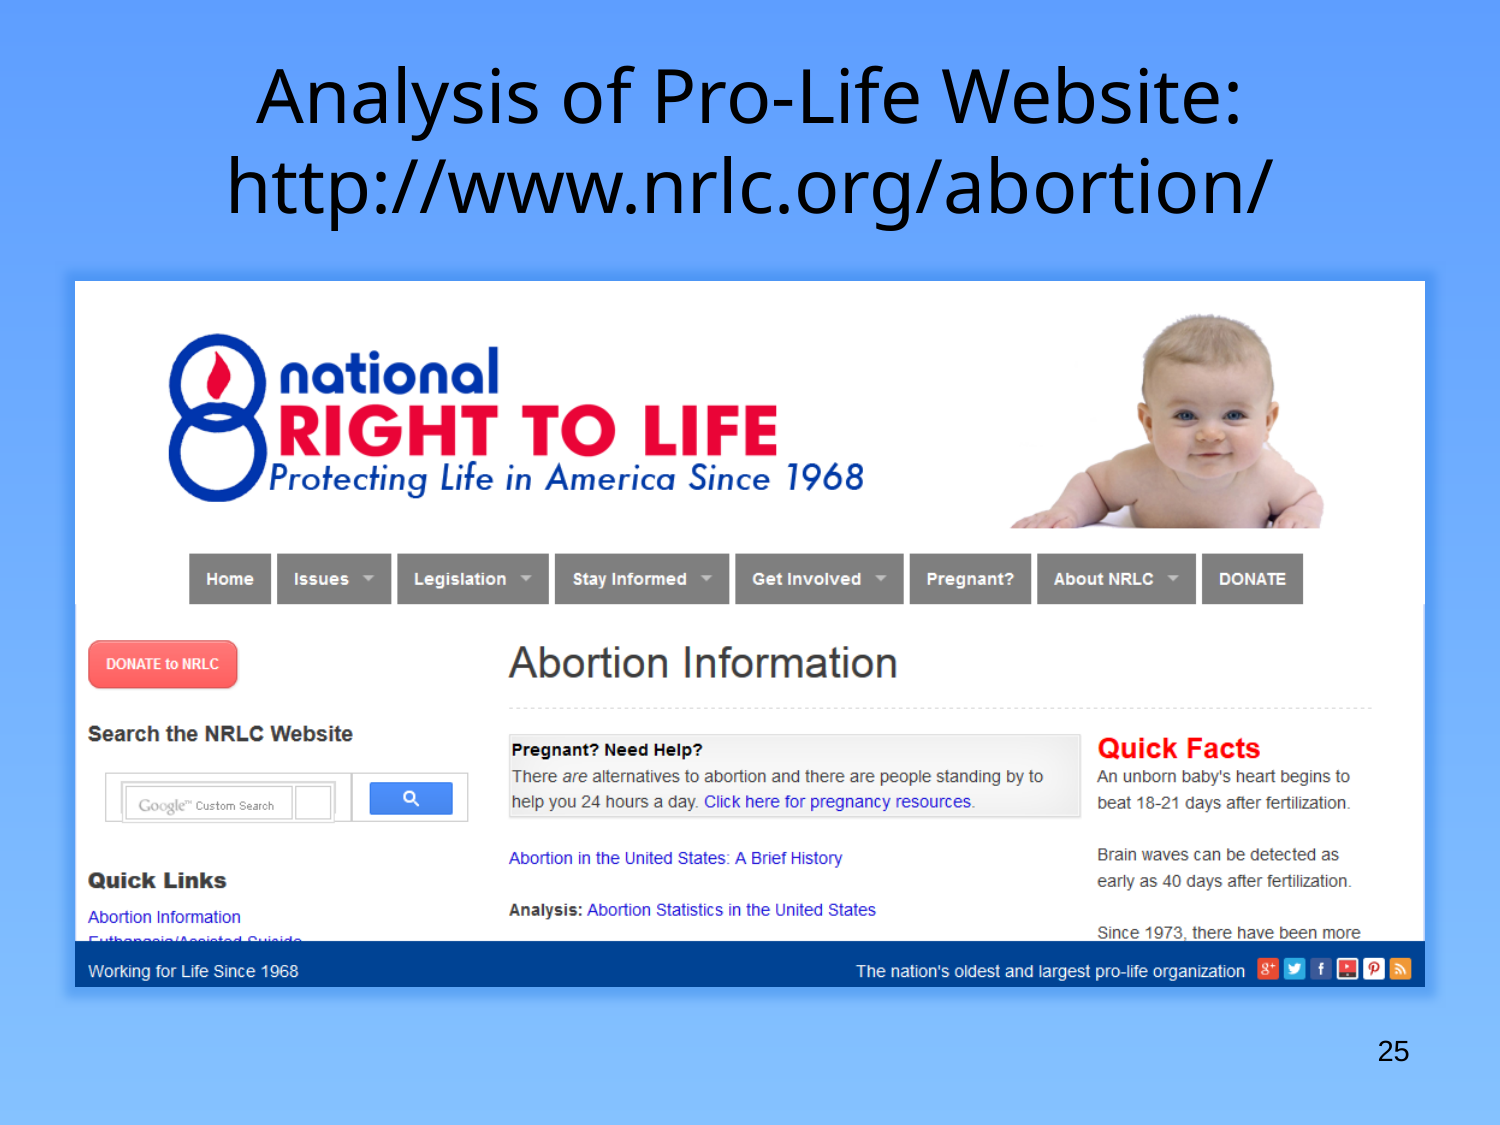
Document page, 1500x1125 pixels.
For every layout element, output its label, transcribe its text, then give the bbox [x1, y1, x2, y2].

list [74, 280, 1426, 987]
slide_number 25 [1074, 1024, 1426, 1103]
title Analysis of Pro-Life Website: http://www.nrlc.org/abortion/ [74, 44, 1426, 233]
